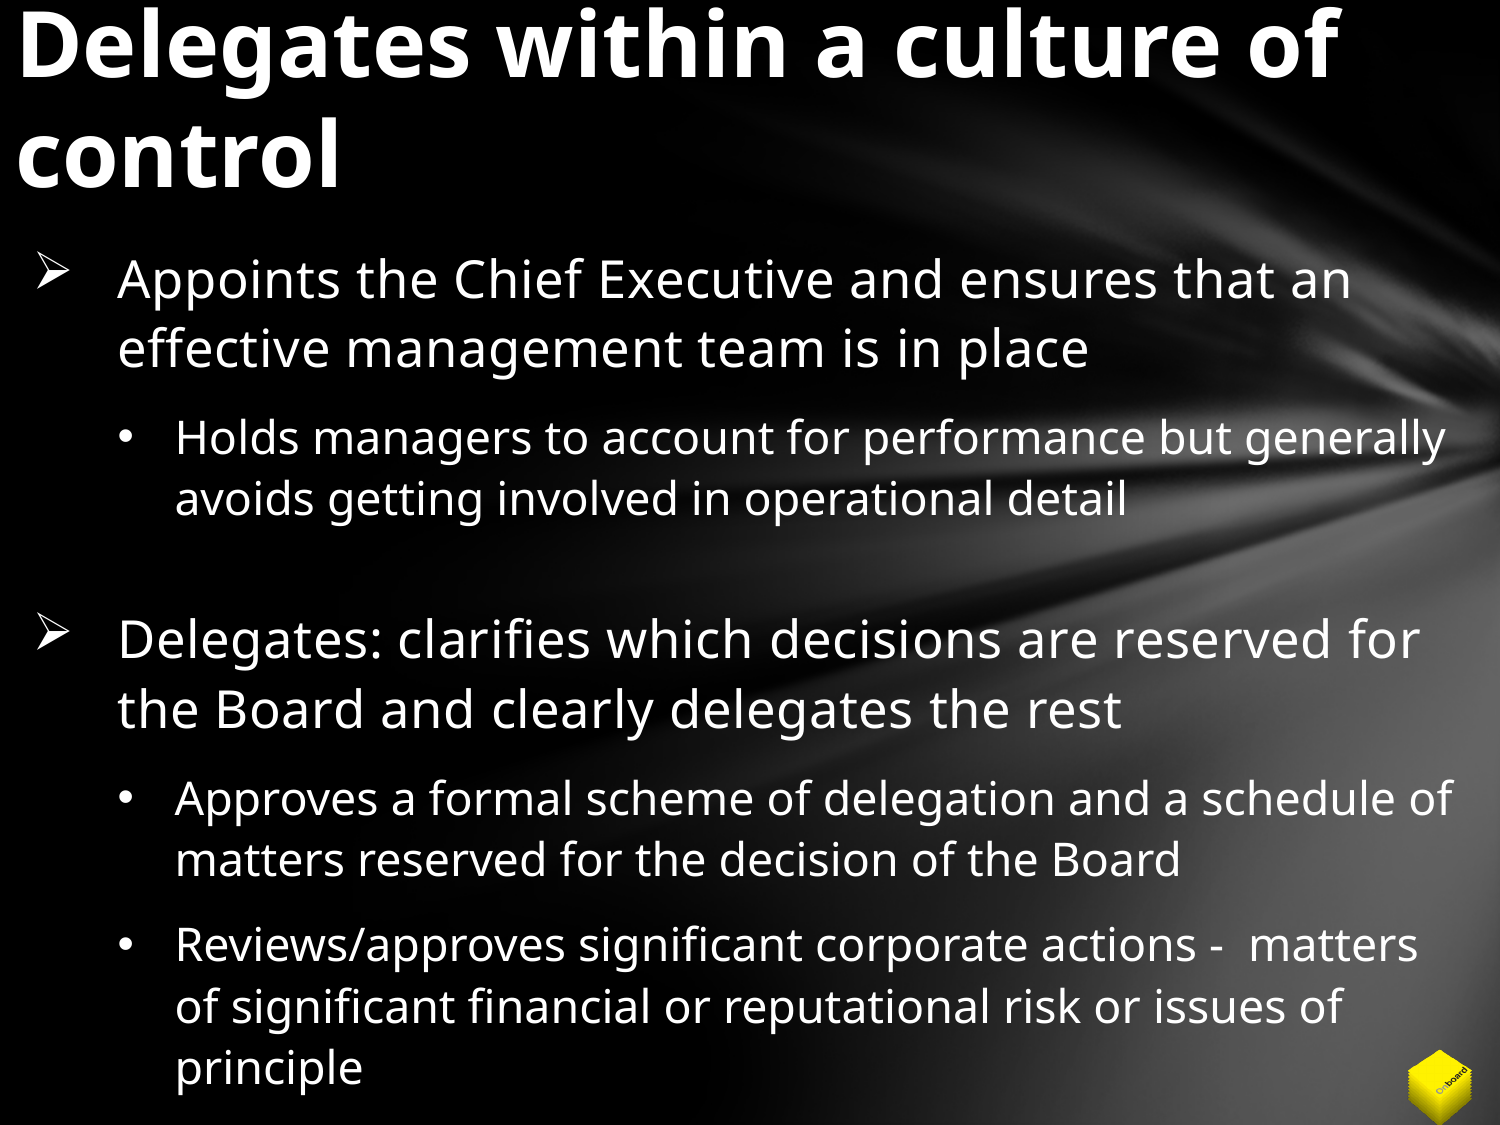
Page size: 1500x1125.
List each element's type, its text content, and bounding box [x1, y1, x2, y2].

list Appoints the Chief Executive and ensures that an effective management team is in place Holds managers to account for performance but generally avoids getting involved in operational detail Delegates: clarifies which decisions are reserved for the Board and clearly delegates the rest Approves a formal scheme of delegation and a schedule of matters reserved for the decision of the Board Reviews/approves significant corporate actions - matters of significant financial or reputational risk or issues of principle [17, 231, 1471, 1106]
title Delegates within a culture of control [0, 30, 1500, 161]
picture [1393, 1041, 1483, 1125]
